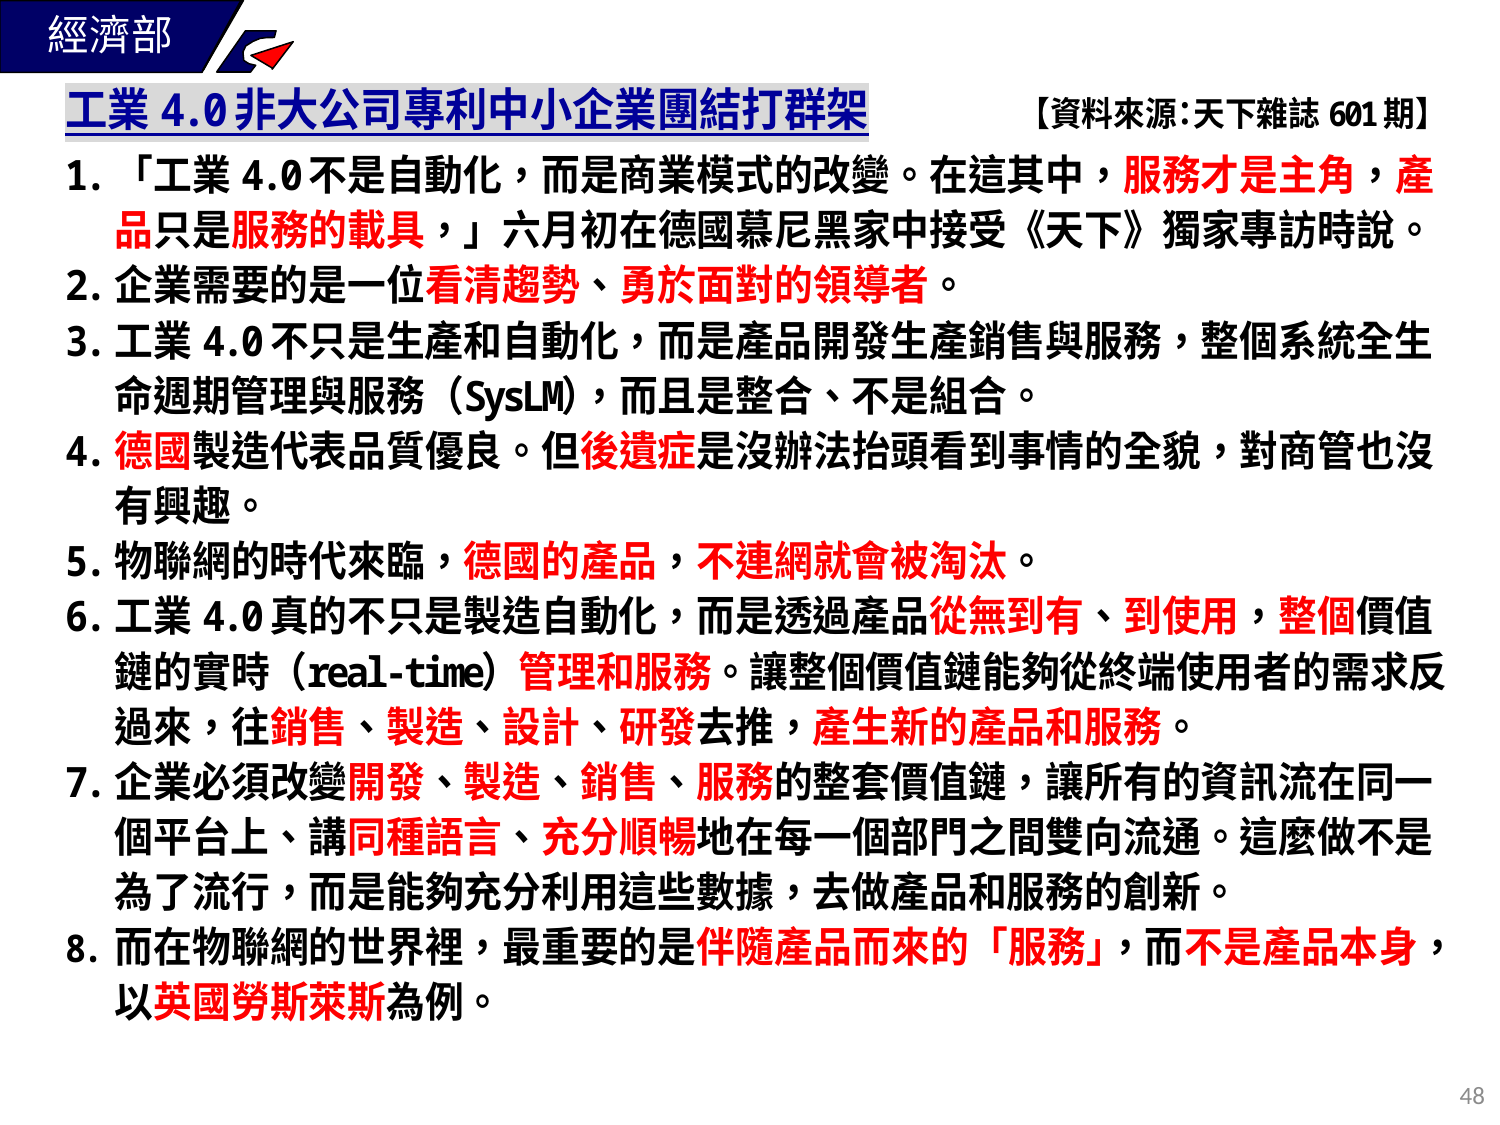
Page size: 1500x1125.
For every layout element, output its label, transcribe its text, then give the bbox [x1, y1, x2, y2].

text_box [64, 77, 1448, 1027]
slide_number 47 [1149, 1065, 1500, 1125]
